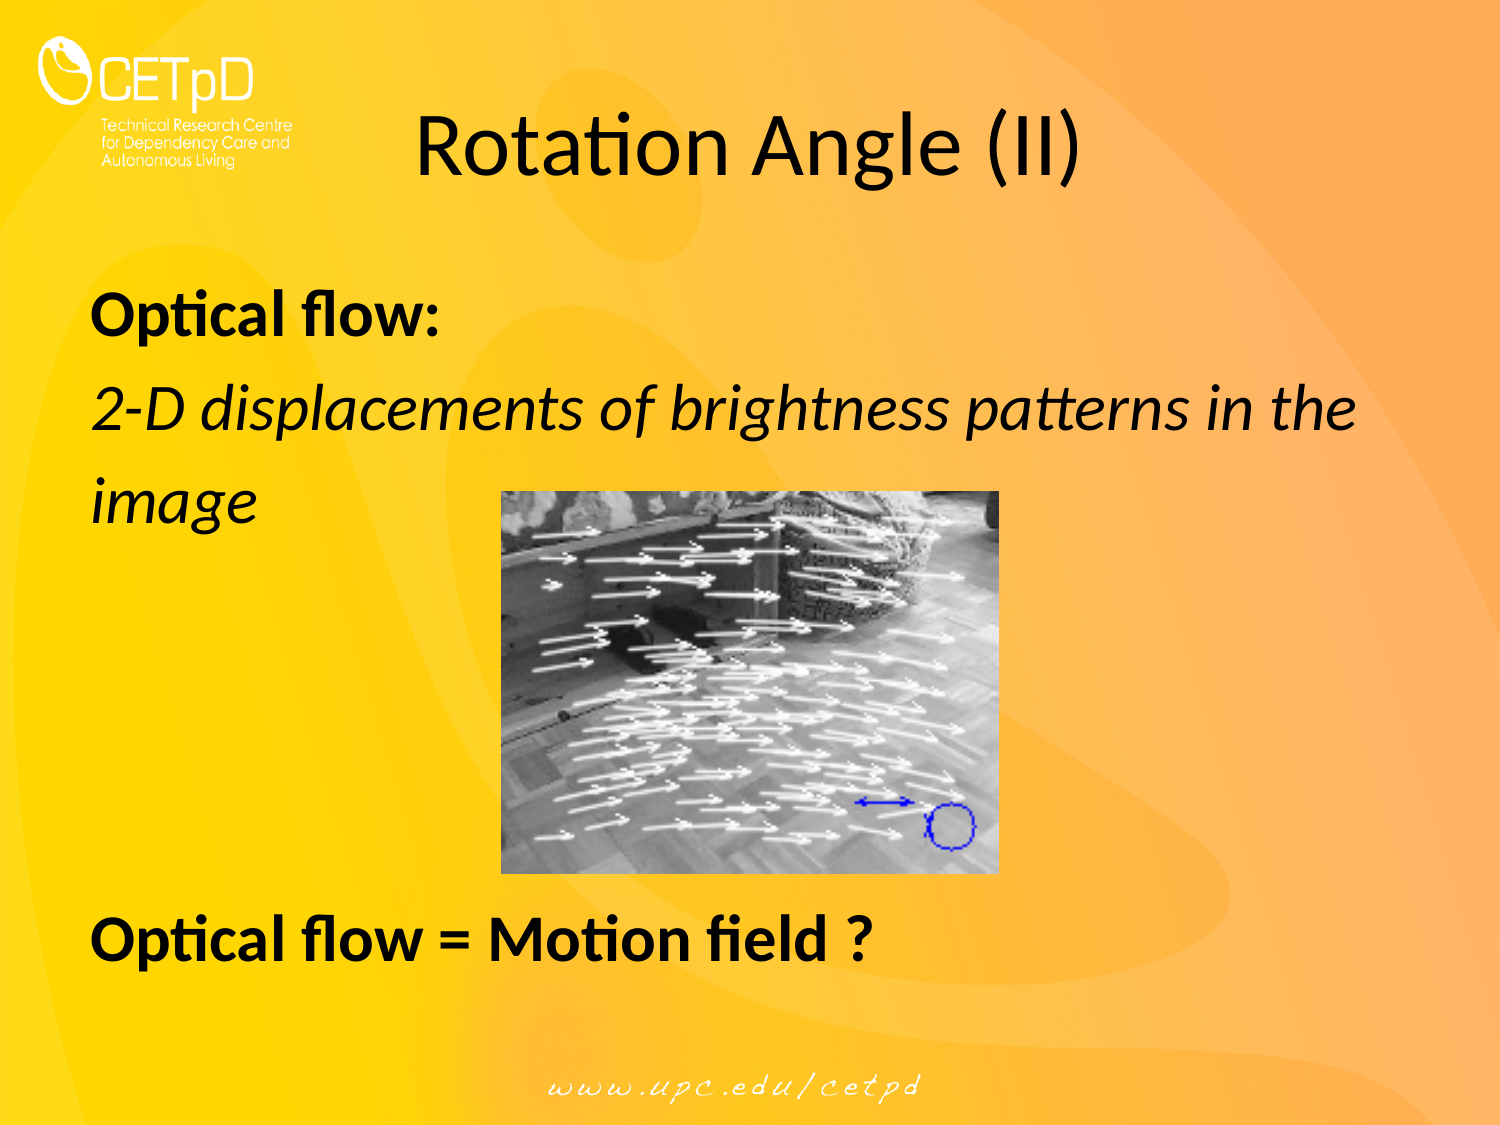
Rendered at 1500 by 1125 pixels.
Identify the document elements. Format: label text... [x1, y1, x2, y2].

list Optical flow: 2-D displacements of brightness patterns in the image Optical flow = Motion field ? [75, 262, 1436, 1005]
title Rotation Angle (II) [75, 45, 1425, 233]
picture [0, 0, 1500, 1125]
